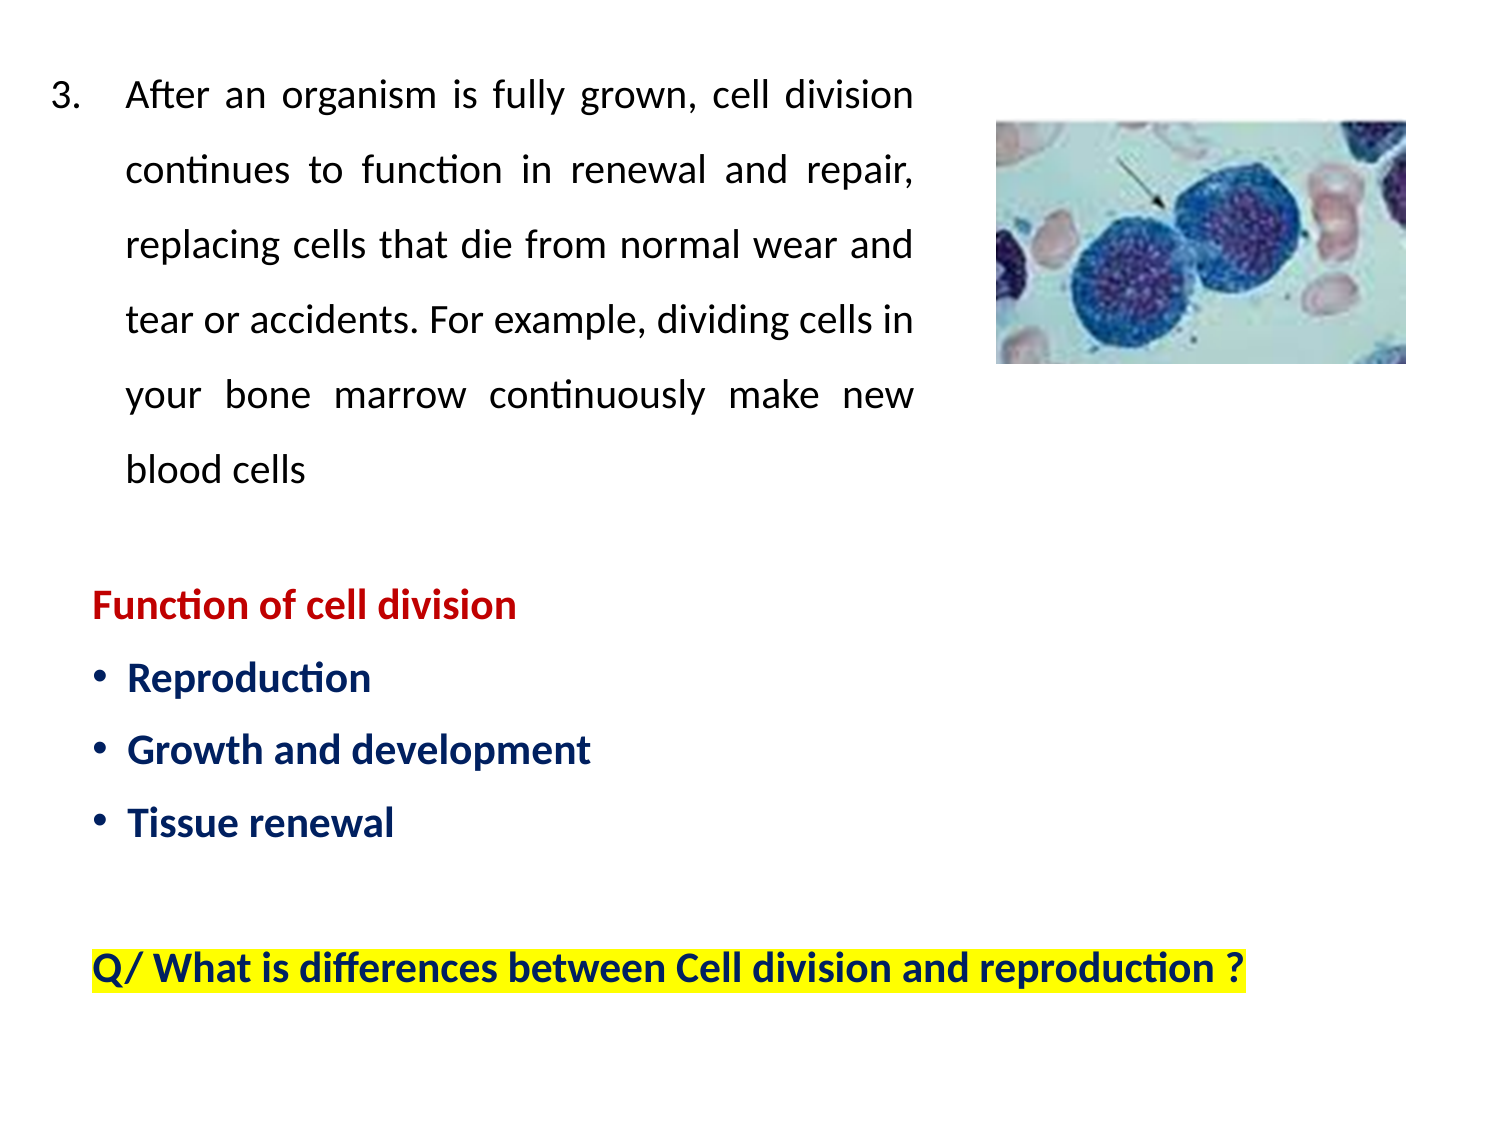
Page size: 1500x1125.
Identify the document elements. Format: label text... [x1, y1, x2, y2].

picture [996, 118, 1406, 364]
list Function of cell division Reproduction Growth and development Tissue renewal Q/ What is differences between Cell division and reproduction ? [77, 574, 1353, 1007]
text_box After an organism is fully grown, cell division continues to function in renewal and repair, replacing cells that die from normal wear and tear or accidents. For example, dividing cells in your bone marrow continuously make new blood cells [35, 34, 930, 500]
